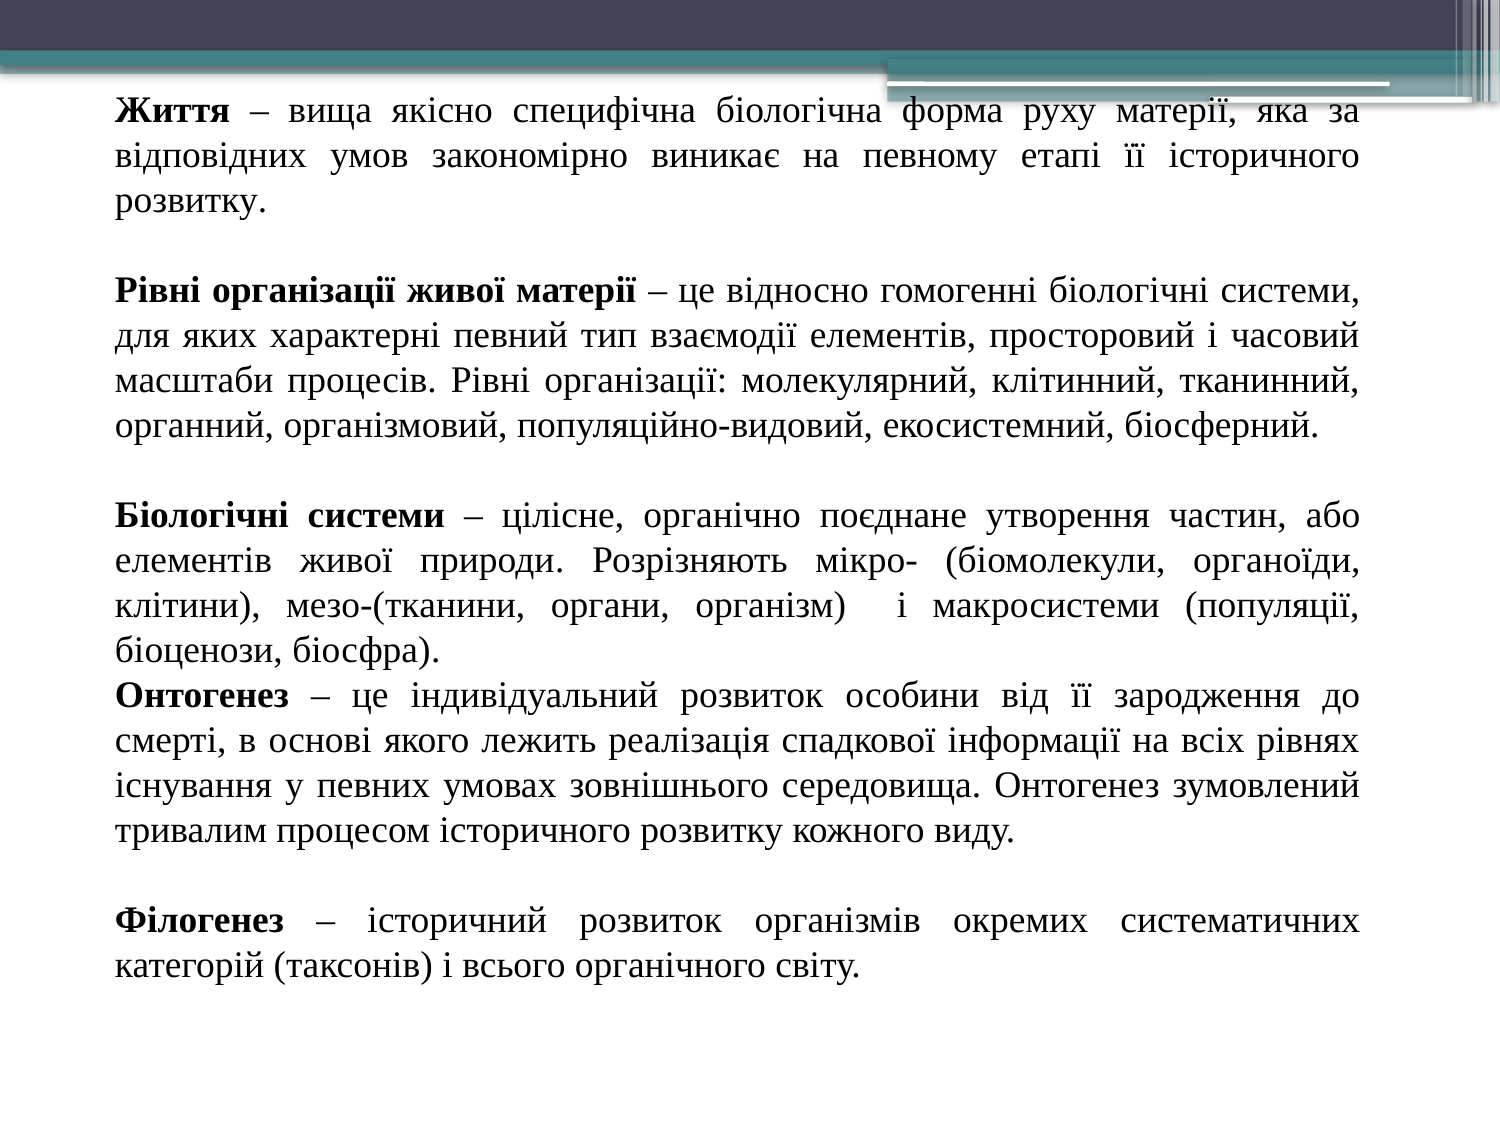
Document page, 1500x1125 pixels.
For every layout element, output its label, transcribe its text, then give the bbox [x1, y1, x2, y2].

text_box Життя – вища якісно специфічна біологічна форма руху матерії, яка за відповідних умов закономірно виникає на певному етапі її історичного розвитку. Рівні організації живої матерії – це відносно гомогенні біологічні системи, для яких характерні певний тип взаємодії елементів, просторовий і часовий масштаби процесів. Рівні організації: молекулярний, клітинний, тканинний, органний, організмовий, популяційно-видовий, екосистемний, біосферний. Біологічні системи – цілісне, органічно поєднане утворення частин, або елементів живої природи. Розрізняють мікро- (біомолекули, органоїди, клітини), мезо-(тканини, органи, організм) і макросистеми (популяції, біоценози, біосфра). Онтогенез – це індивідуальний розвиток особини від її зародження до смерті, в основі якого лежить реалізація спадкової інформації на всіх рівнях існування у певних умовах зовнішнього середовища. Онтогенез зумовлений тривалим процесом історичного розвитку кожного виду. Філогенез – історичний розвиток організмів окремих систематичних категорій (таксонів) і всього органічного світу. [100, 78, 1376, 1038]
